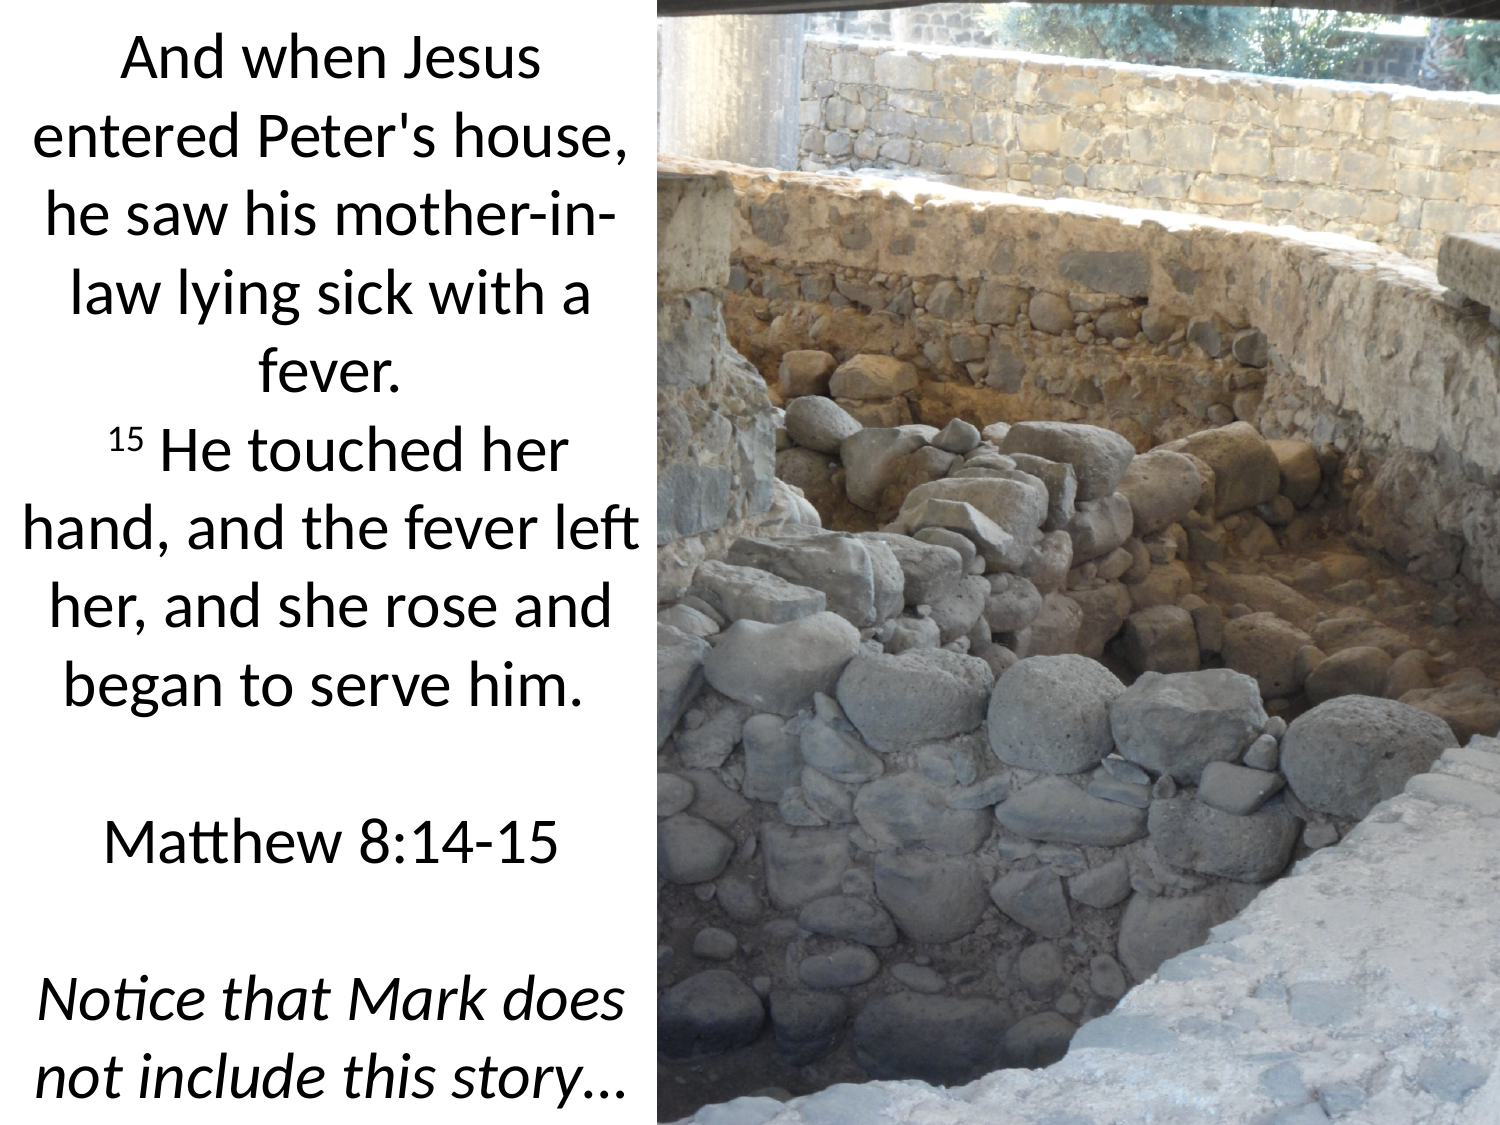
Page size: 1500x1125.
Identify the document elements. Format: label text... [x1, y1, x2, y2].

title And when Jesus entered Peter's house, he saw his mother-in-law lying sick with a fever. 15 He touched her hand, and the fever left her, and she rose and began to serve him. Matthew 8:14-15 Notice that Mark does not include this story… [0, 0, 657, 1125]
picture [515, 1, 1500, 1124]
